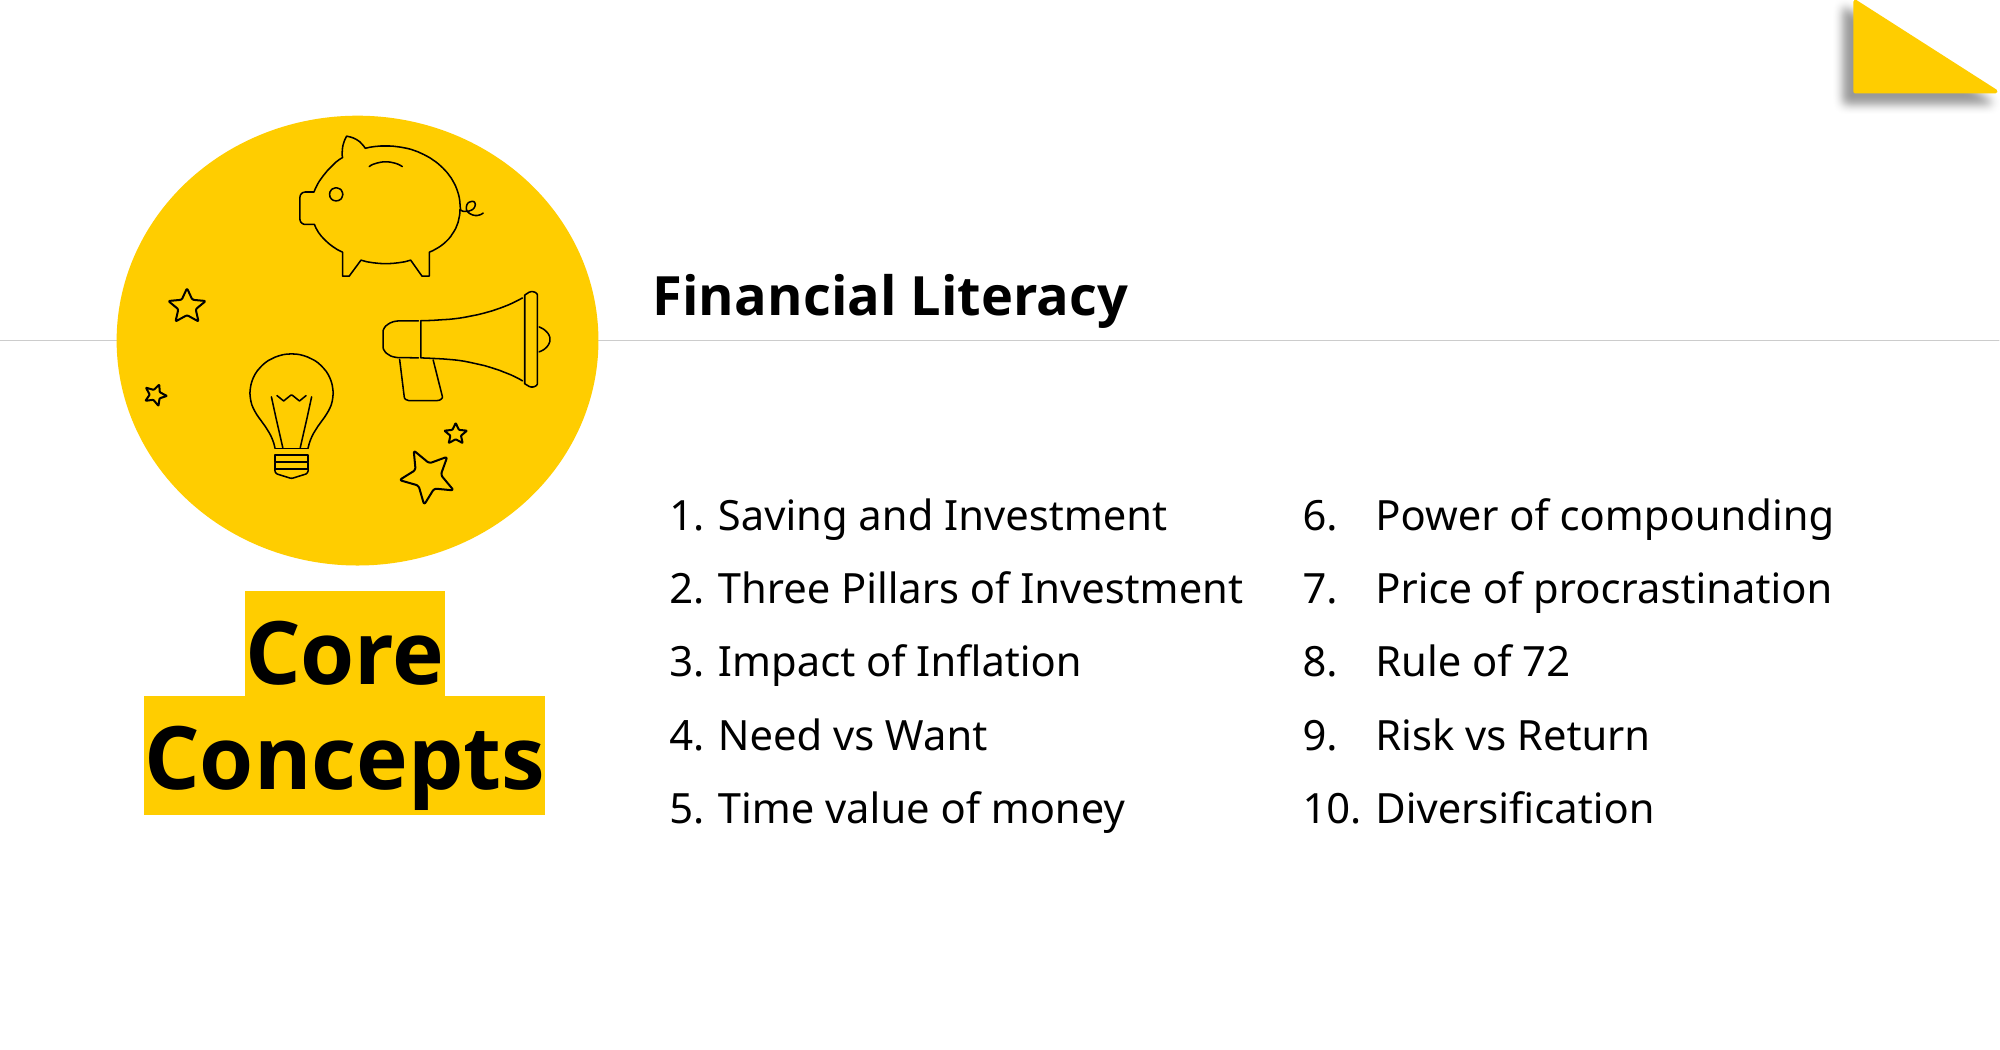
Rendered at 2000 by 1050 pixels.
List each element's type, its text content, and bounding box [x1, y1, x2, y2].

text_box Saving and Investment Three Pillars of Investment Impact of Inflation Need vs Want Time value of money [649, 462, 1267, 868]
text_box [382, 291, 551, 401]
text_box Power of compounding Price of procrastination Rule of 72 Risk vs Return Diversification [1282, 462, 1933, 868]
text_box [116, 341, 599, 407]
text_box [116, 115, 599, 339]
text_box Financial Literacy [633, 249, 1633, 339]
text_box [249, 353, 334, 479]
text_box [116, 352, 599, 566]
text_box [299, 135, 484, 277]
title Core Concepts [116, 630, 573, 774]
